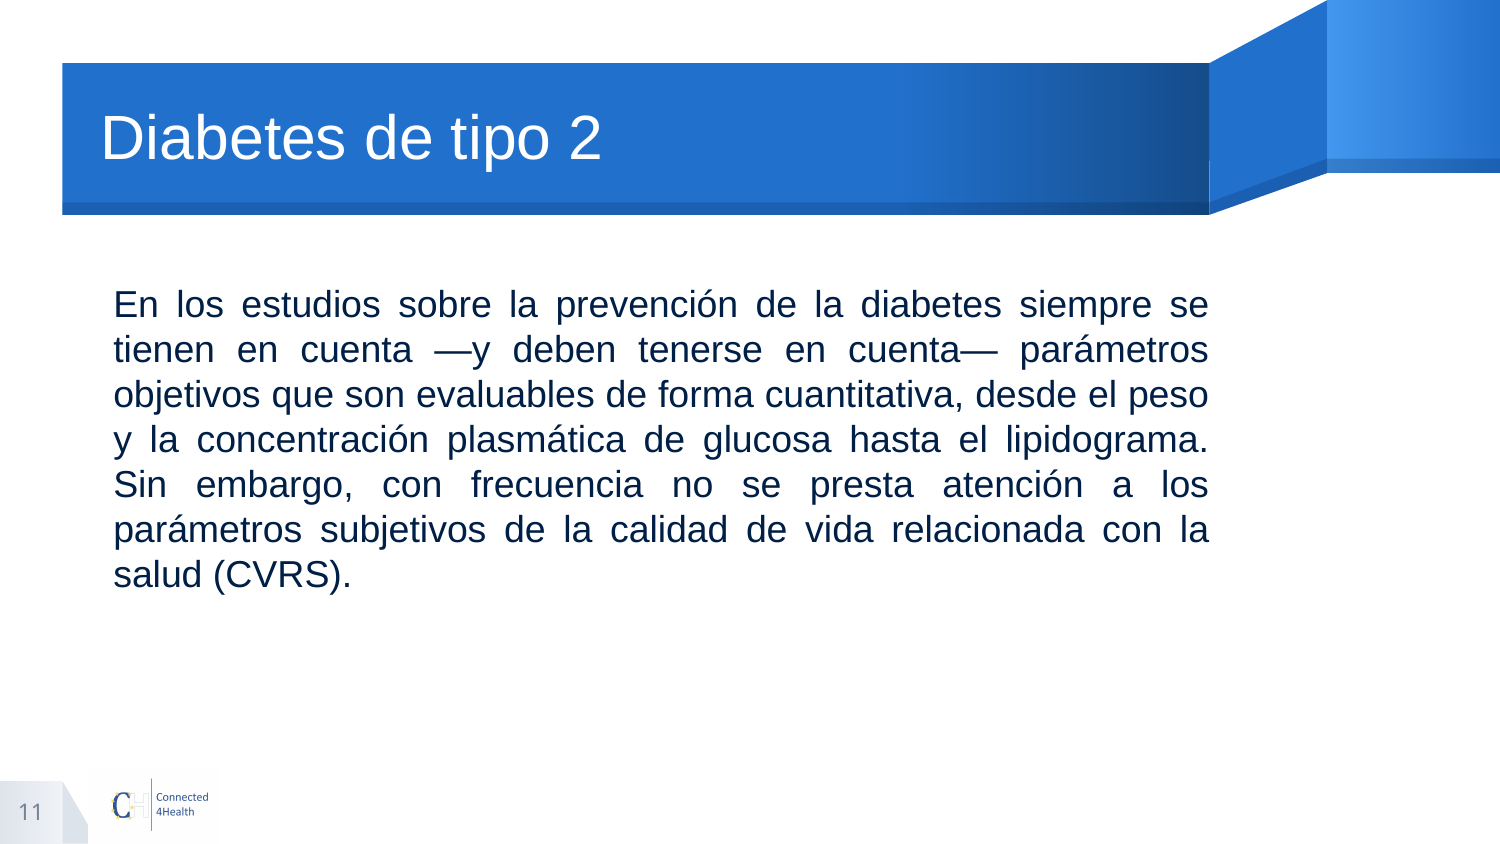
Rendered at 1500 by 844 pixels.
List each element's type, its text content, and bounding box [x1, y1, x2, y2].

title Diabetes de tipo 2 [100, 64, 1210, 215]
picture [88, 769, 220, 844]
list En los estudios sobre la prevención de la diabetes siempre se tienen en cuenta —y deben tenerse en cuenta— parámetros objetivos que son evaluables de forma cuantitativa, desde el peso y la concentración plasmática de glucosa hasta el lipidograma. Sin embargo, con frecuencia no se presta atención a los parámetros subjetivos de la calidad de vida relacionada con la salud (CVRS). [100, 279, 1210, 744]
slide_number 11 [0, 781, 63, 844]
